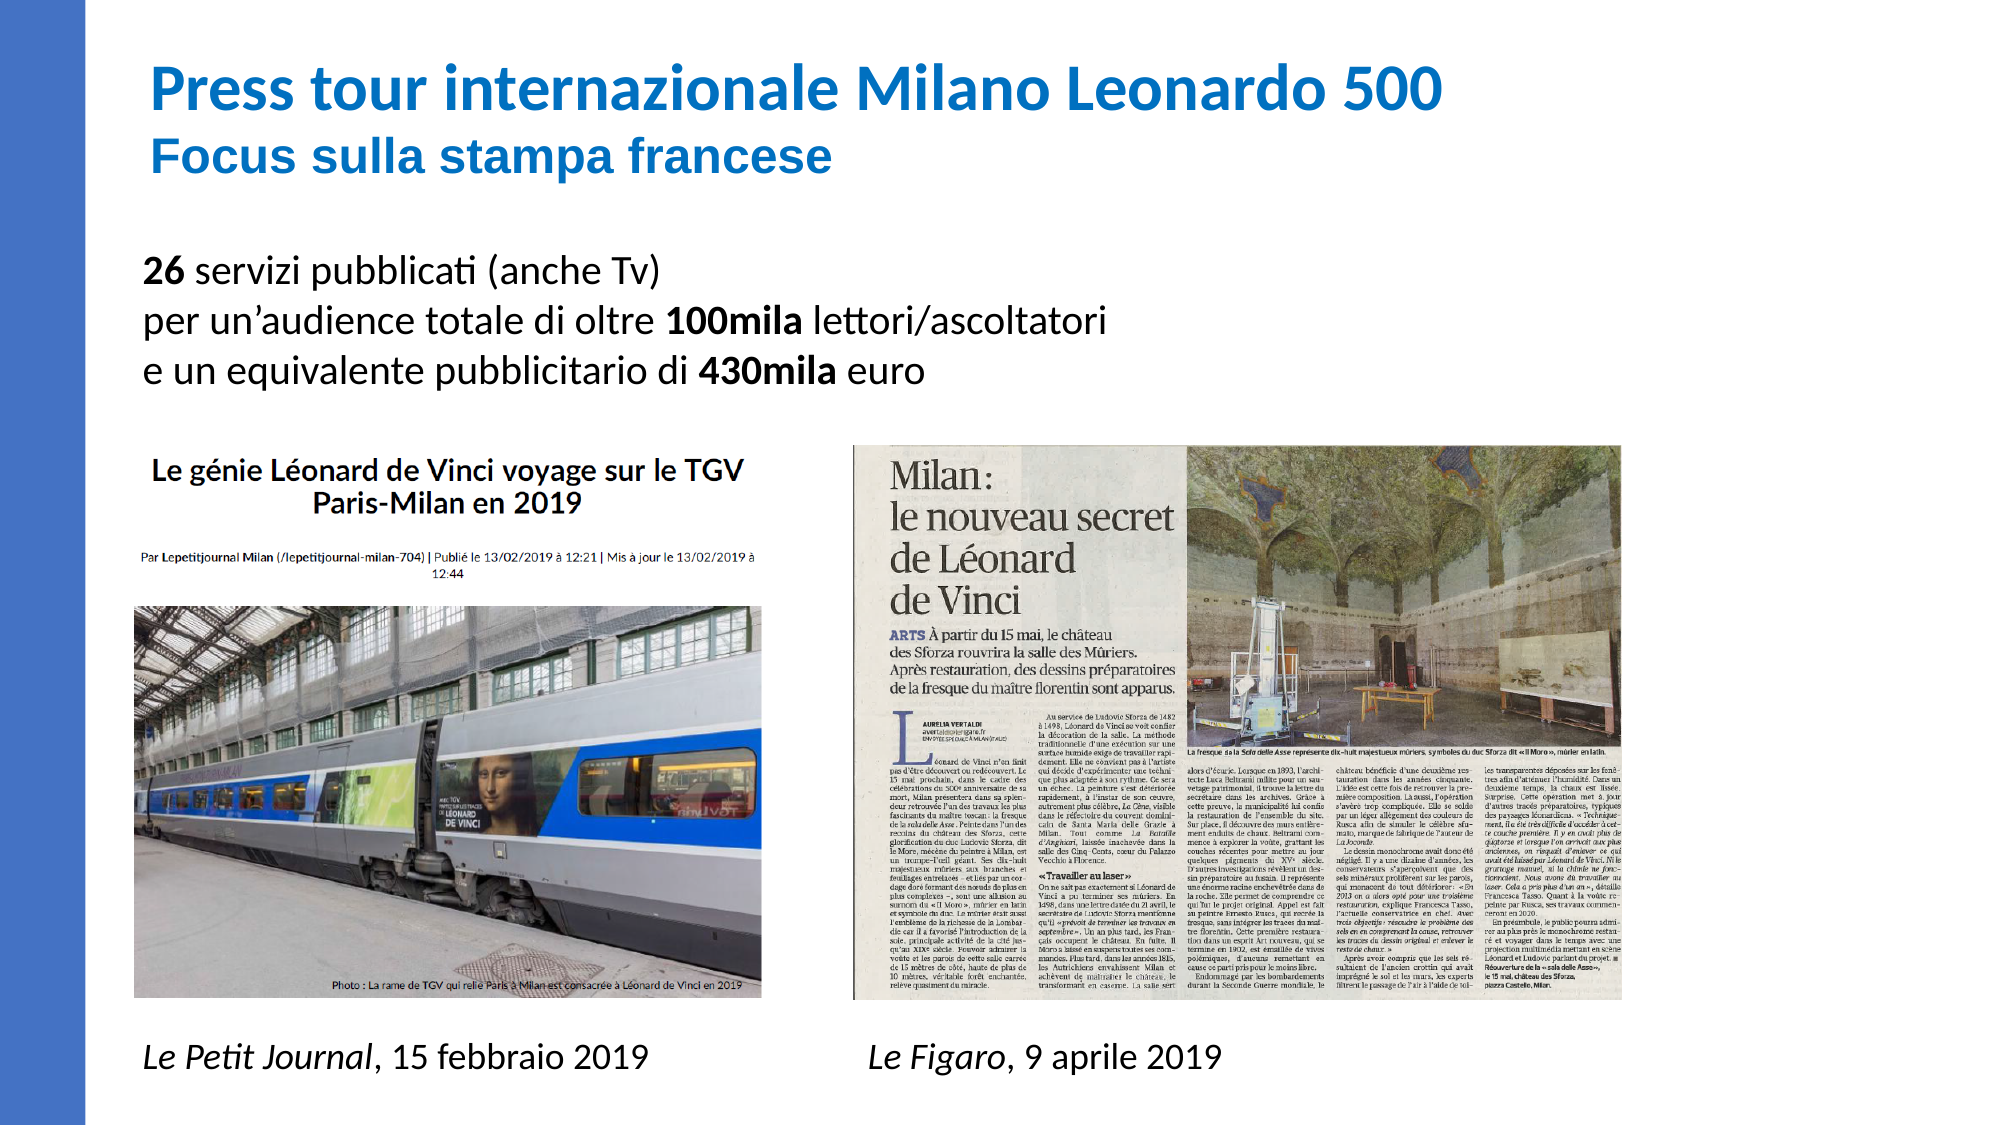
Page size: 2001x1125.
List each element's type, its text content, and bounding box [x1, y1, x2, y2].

text_box Le Petit Journal, 15 febbraio 2019 [127, 1024, 778, 1084]
picture [853, 445, 1622, 1000]
text_box [0, 0, 86, 1125]
text_box Press tour internazionale Milano Leonardo 500 Focus sulla stampa francese [135, 36, 1517, 191]
text_box 26 servizi pubblicati (anche Tv) per un’audience totale di oltre 100mila lettori/ascoltatori e un equivalente pubblicitario di 430mila euro [127, 185, 1940, 400]
text_box Le Figaro, 9 aprile 2019 [853, 1024, 1362, 1084]
picture [85, 445, 810, 1000]
